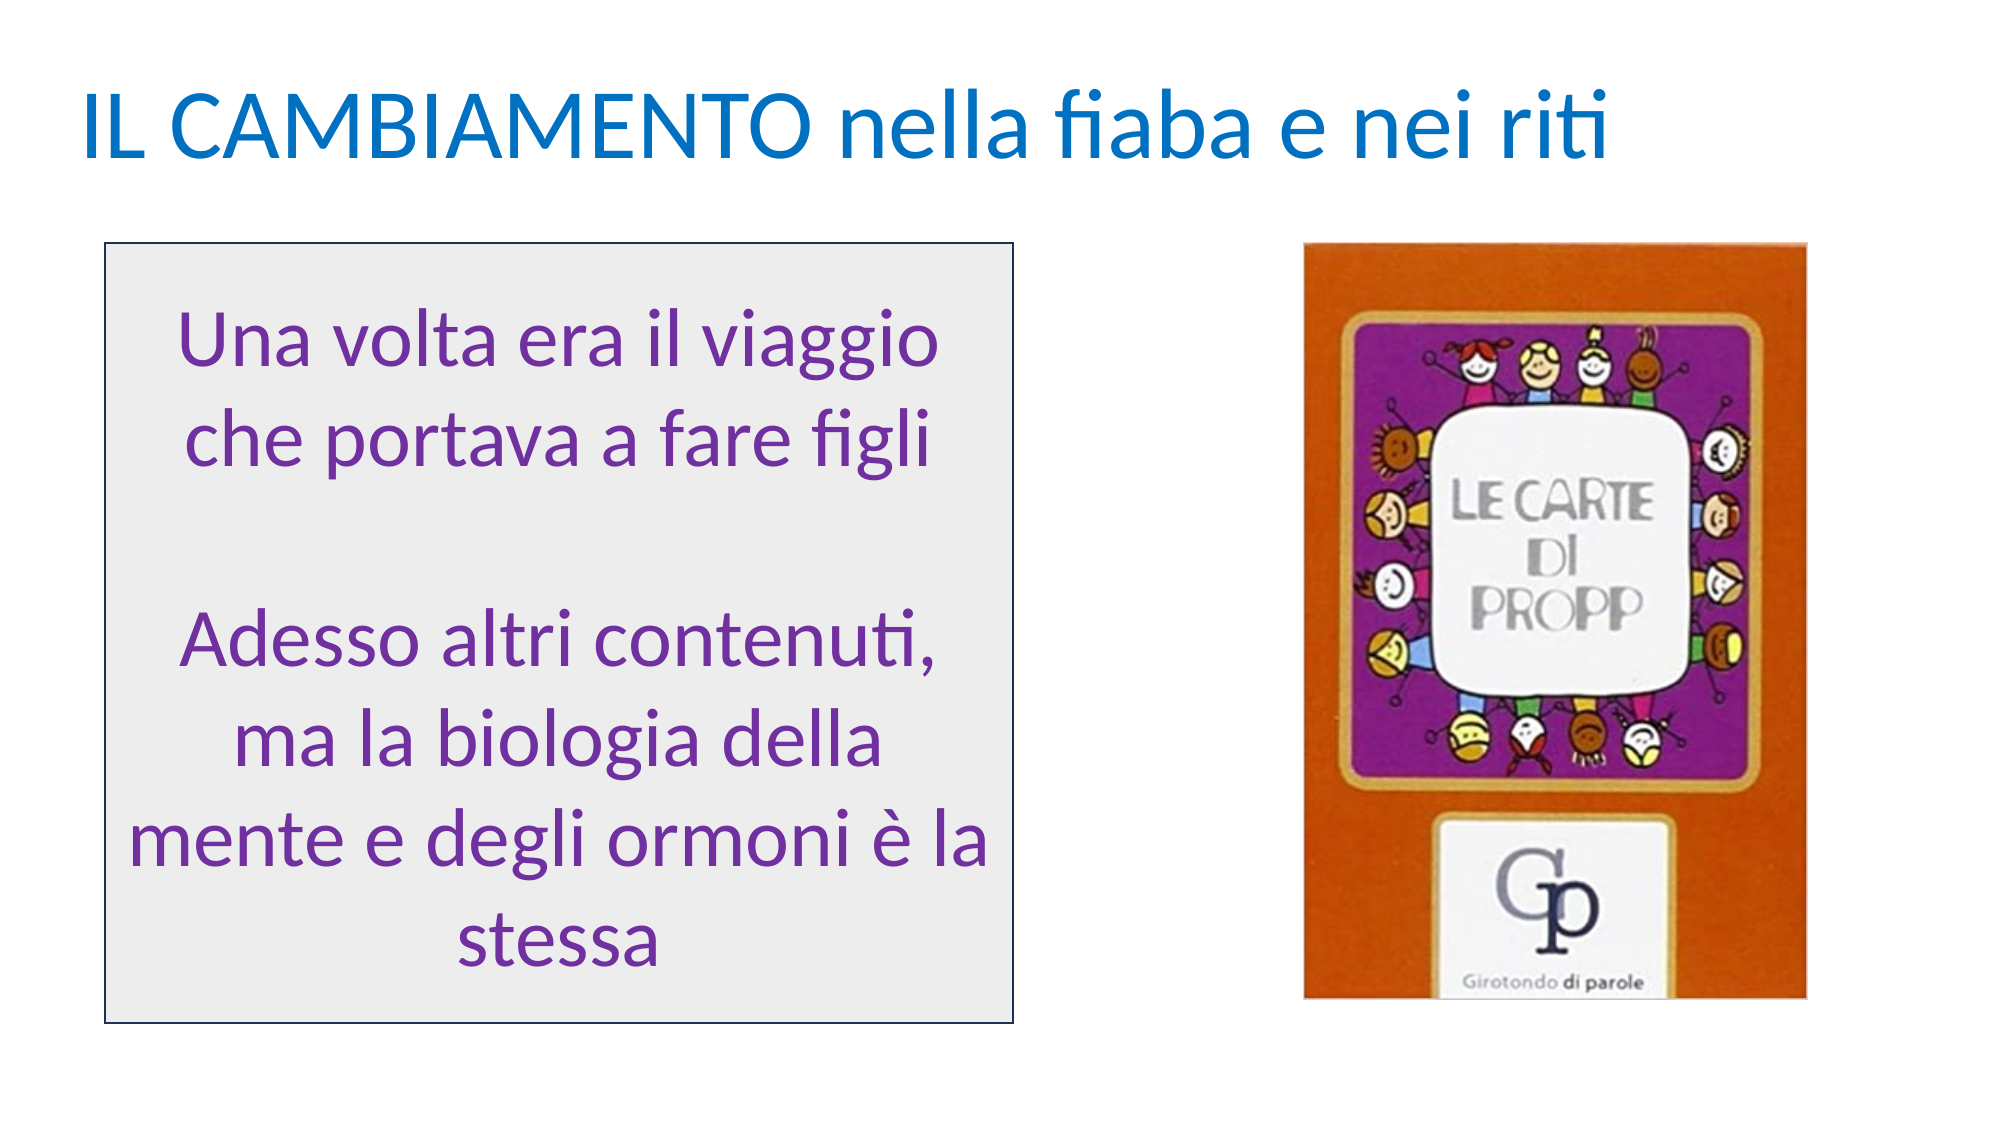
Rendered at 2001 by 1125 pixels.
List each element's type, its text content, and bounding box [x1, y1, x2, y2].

text_box Una volta era il viaggio che portava a fare figli Adesso altri contenuti, ma la biologia della mente e degli ormoni è la stessa [104, 242, 1014, 1024]
text_box IL CAMBIAMENTO nella fiaba e nei riti [65, 50, 1975, 186]
picture [1303, 242, 1808, 1000]
